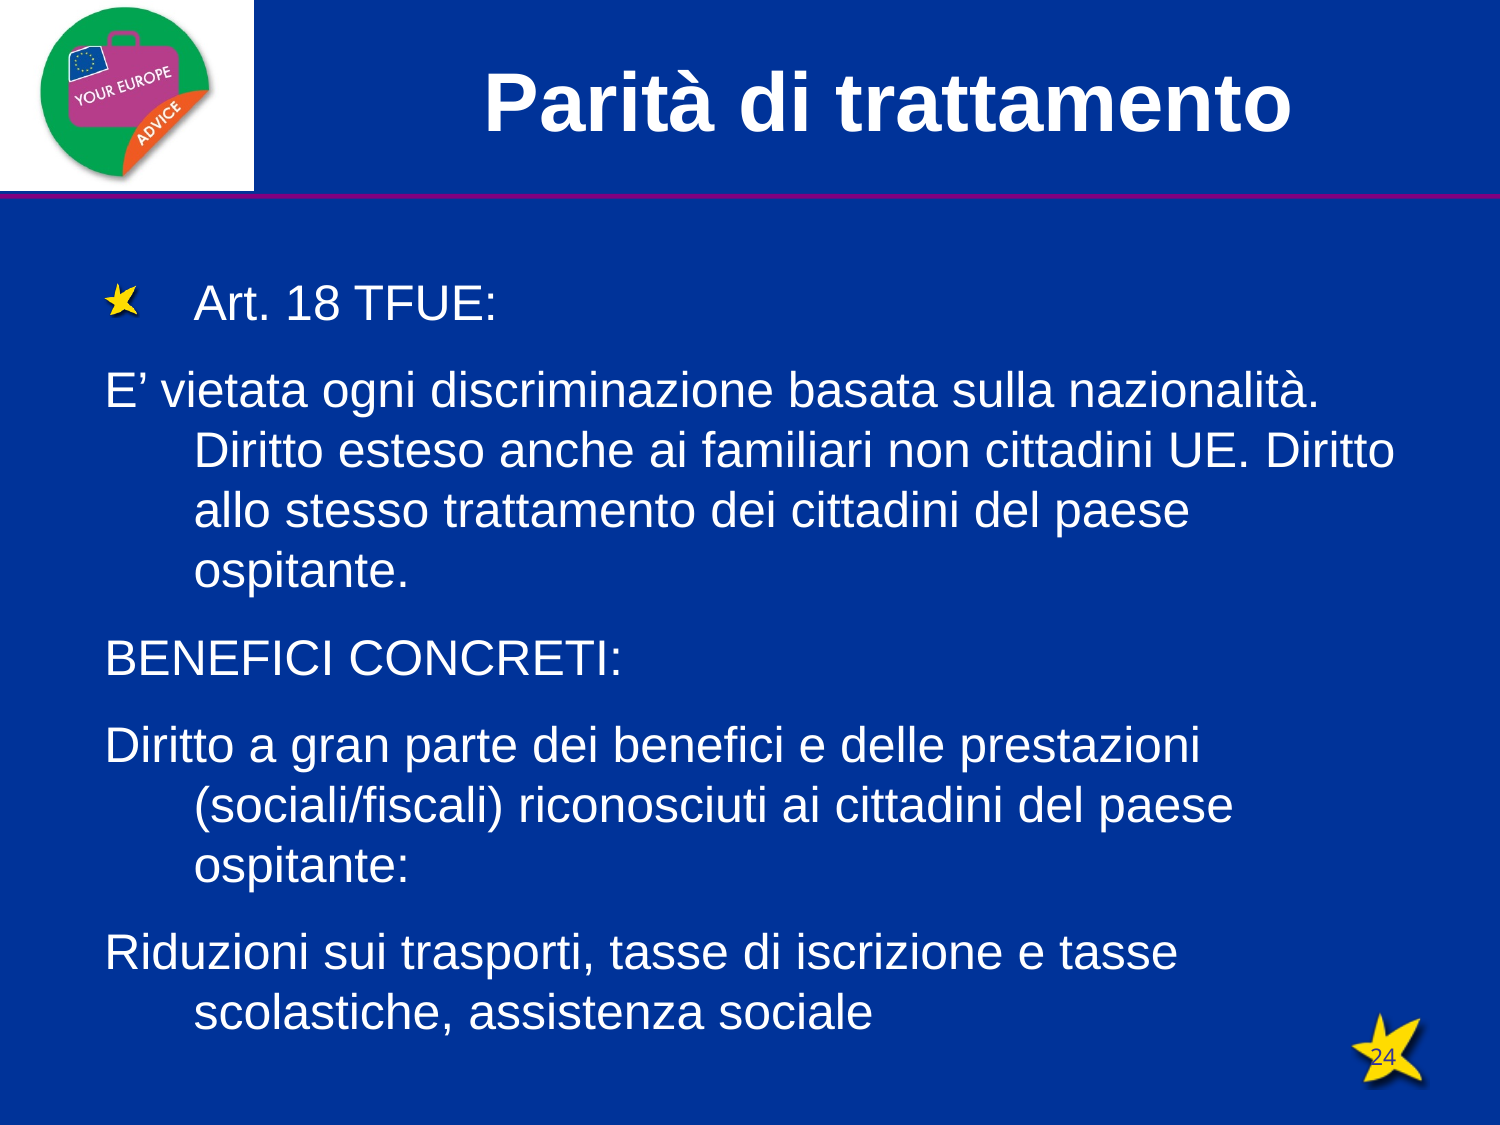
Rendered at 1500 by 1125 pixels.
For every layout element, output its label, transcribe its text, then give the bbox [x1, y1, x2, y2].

picture [0, 0, 255, 191]
text_box [64, 231, 1424, 1024]
title Parità di trattamento [277, 0, 1500, 197]
slide_number 24 [1061, 1034, 1412, 1114]
picture [1351, 1011, 1430, 1090]
